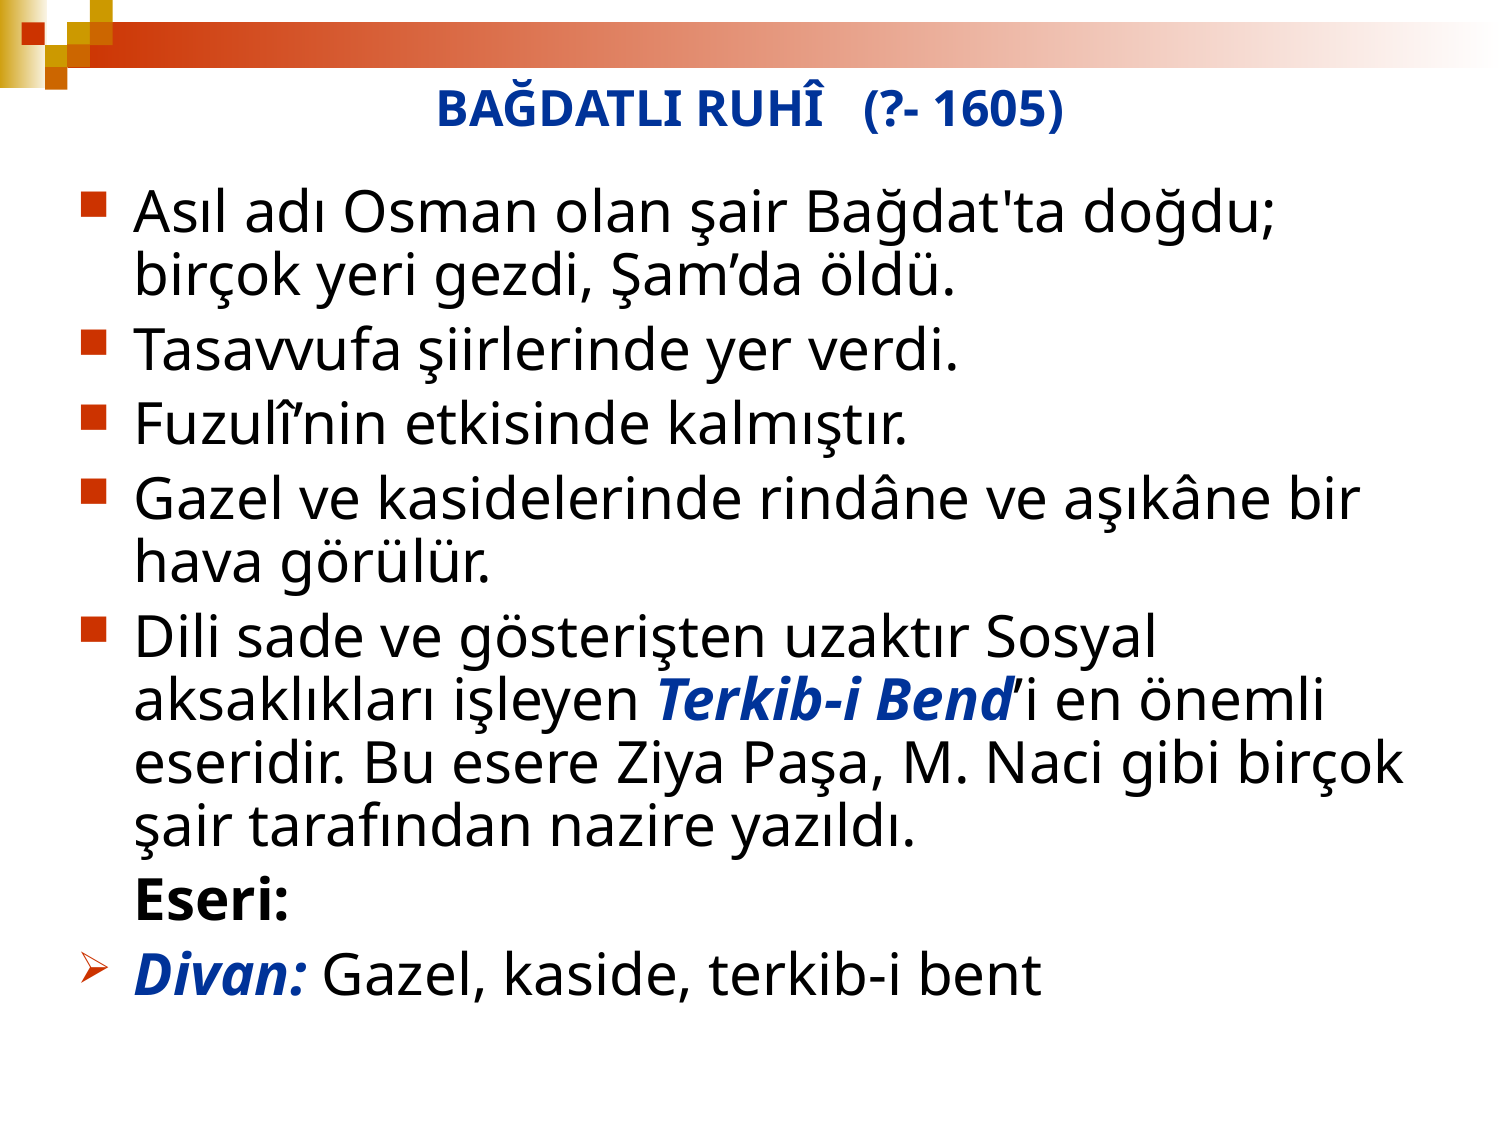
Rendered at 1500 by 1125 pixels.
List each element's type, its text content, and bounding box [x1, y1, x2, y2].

title BAĞDATLI RUHÎ (?- 1605) [75, 75, 1425, 138]
list Asıl adı Osman olan şair Bağdat'ta doğdu; birçok yeri gezdi, Şam’da öldü. Tasavvufa şiirlerinde yer verdi. Fuzulî’nin etkisinde kalmıştır. Gazel ve kasidelerinde rindâne ve aşıkâne bir hava görülür. Dili sade ve gösterişten uzaktır Sosyal aksaklıkları işleyen Terkib-i Bend’i en önemli eseridir. Bu esere Ziya Paşa, M. Naci gibi birçok şair tarafından nazire yazıldı. Eseri: Divan: Gazel, kaside, terkib-i bent [62, 174, 1425, 1050]
